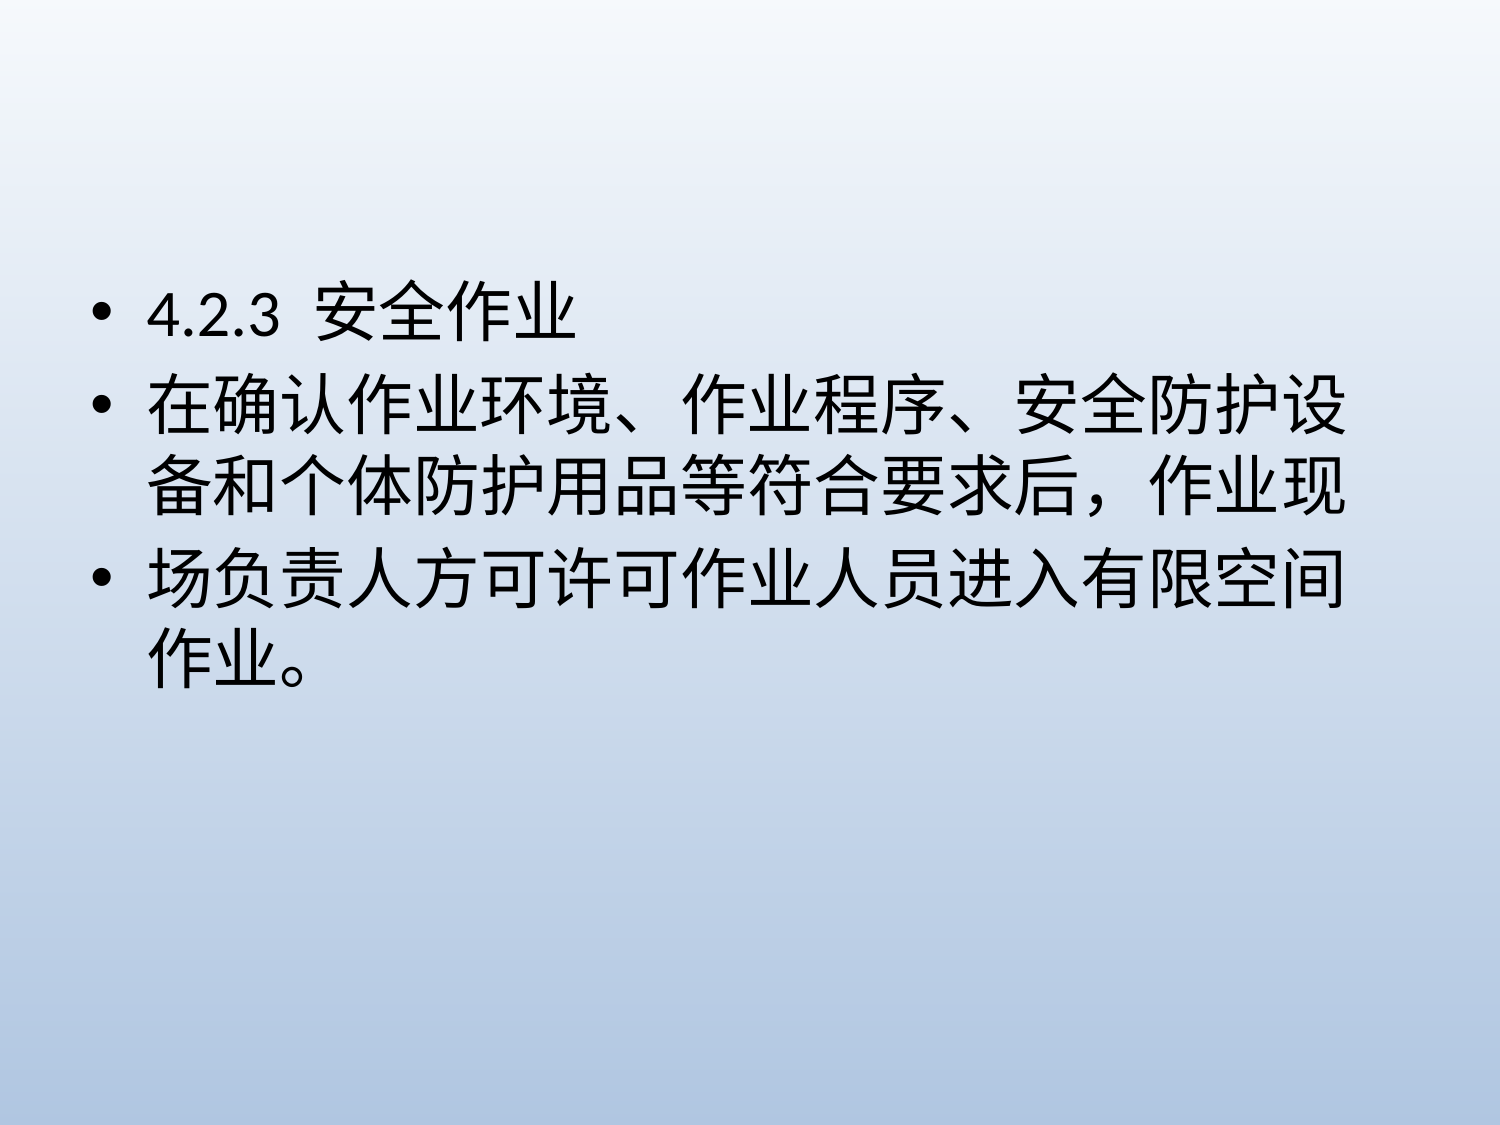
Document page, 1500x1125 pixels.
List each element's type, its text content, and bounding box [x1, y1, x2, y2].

list 4.2.3 安全作业 在确认作业环境、作业程序、安全防护设备和个体防护用品等符合要求后，作业现 场负责人方可许可作业人员进入有限空间作业。 [75, 262, 1425, 1005]
